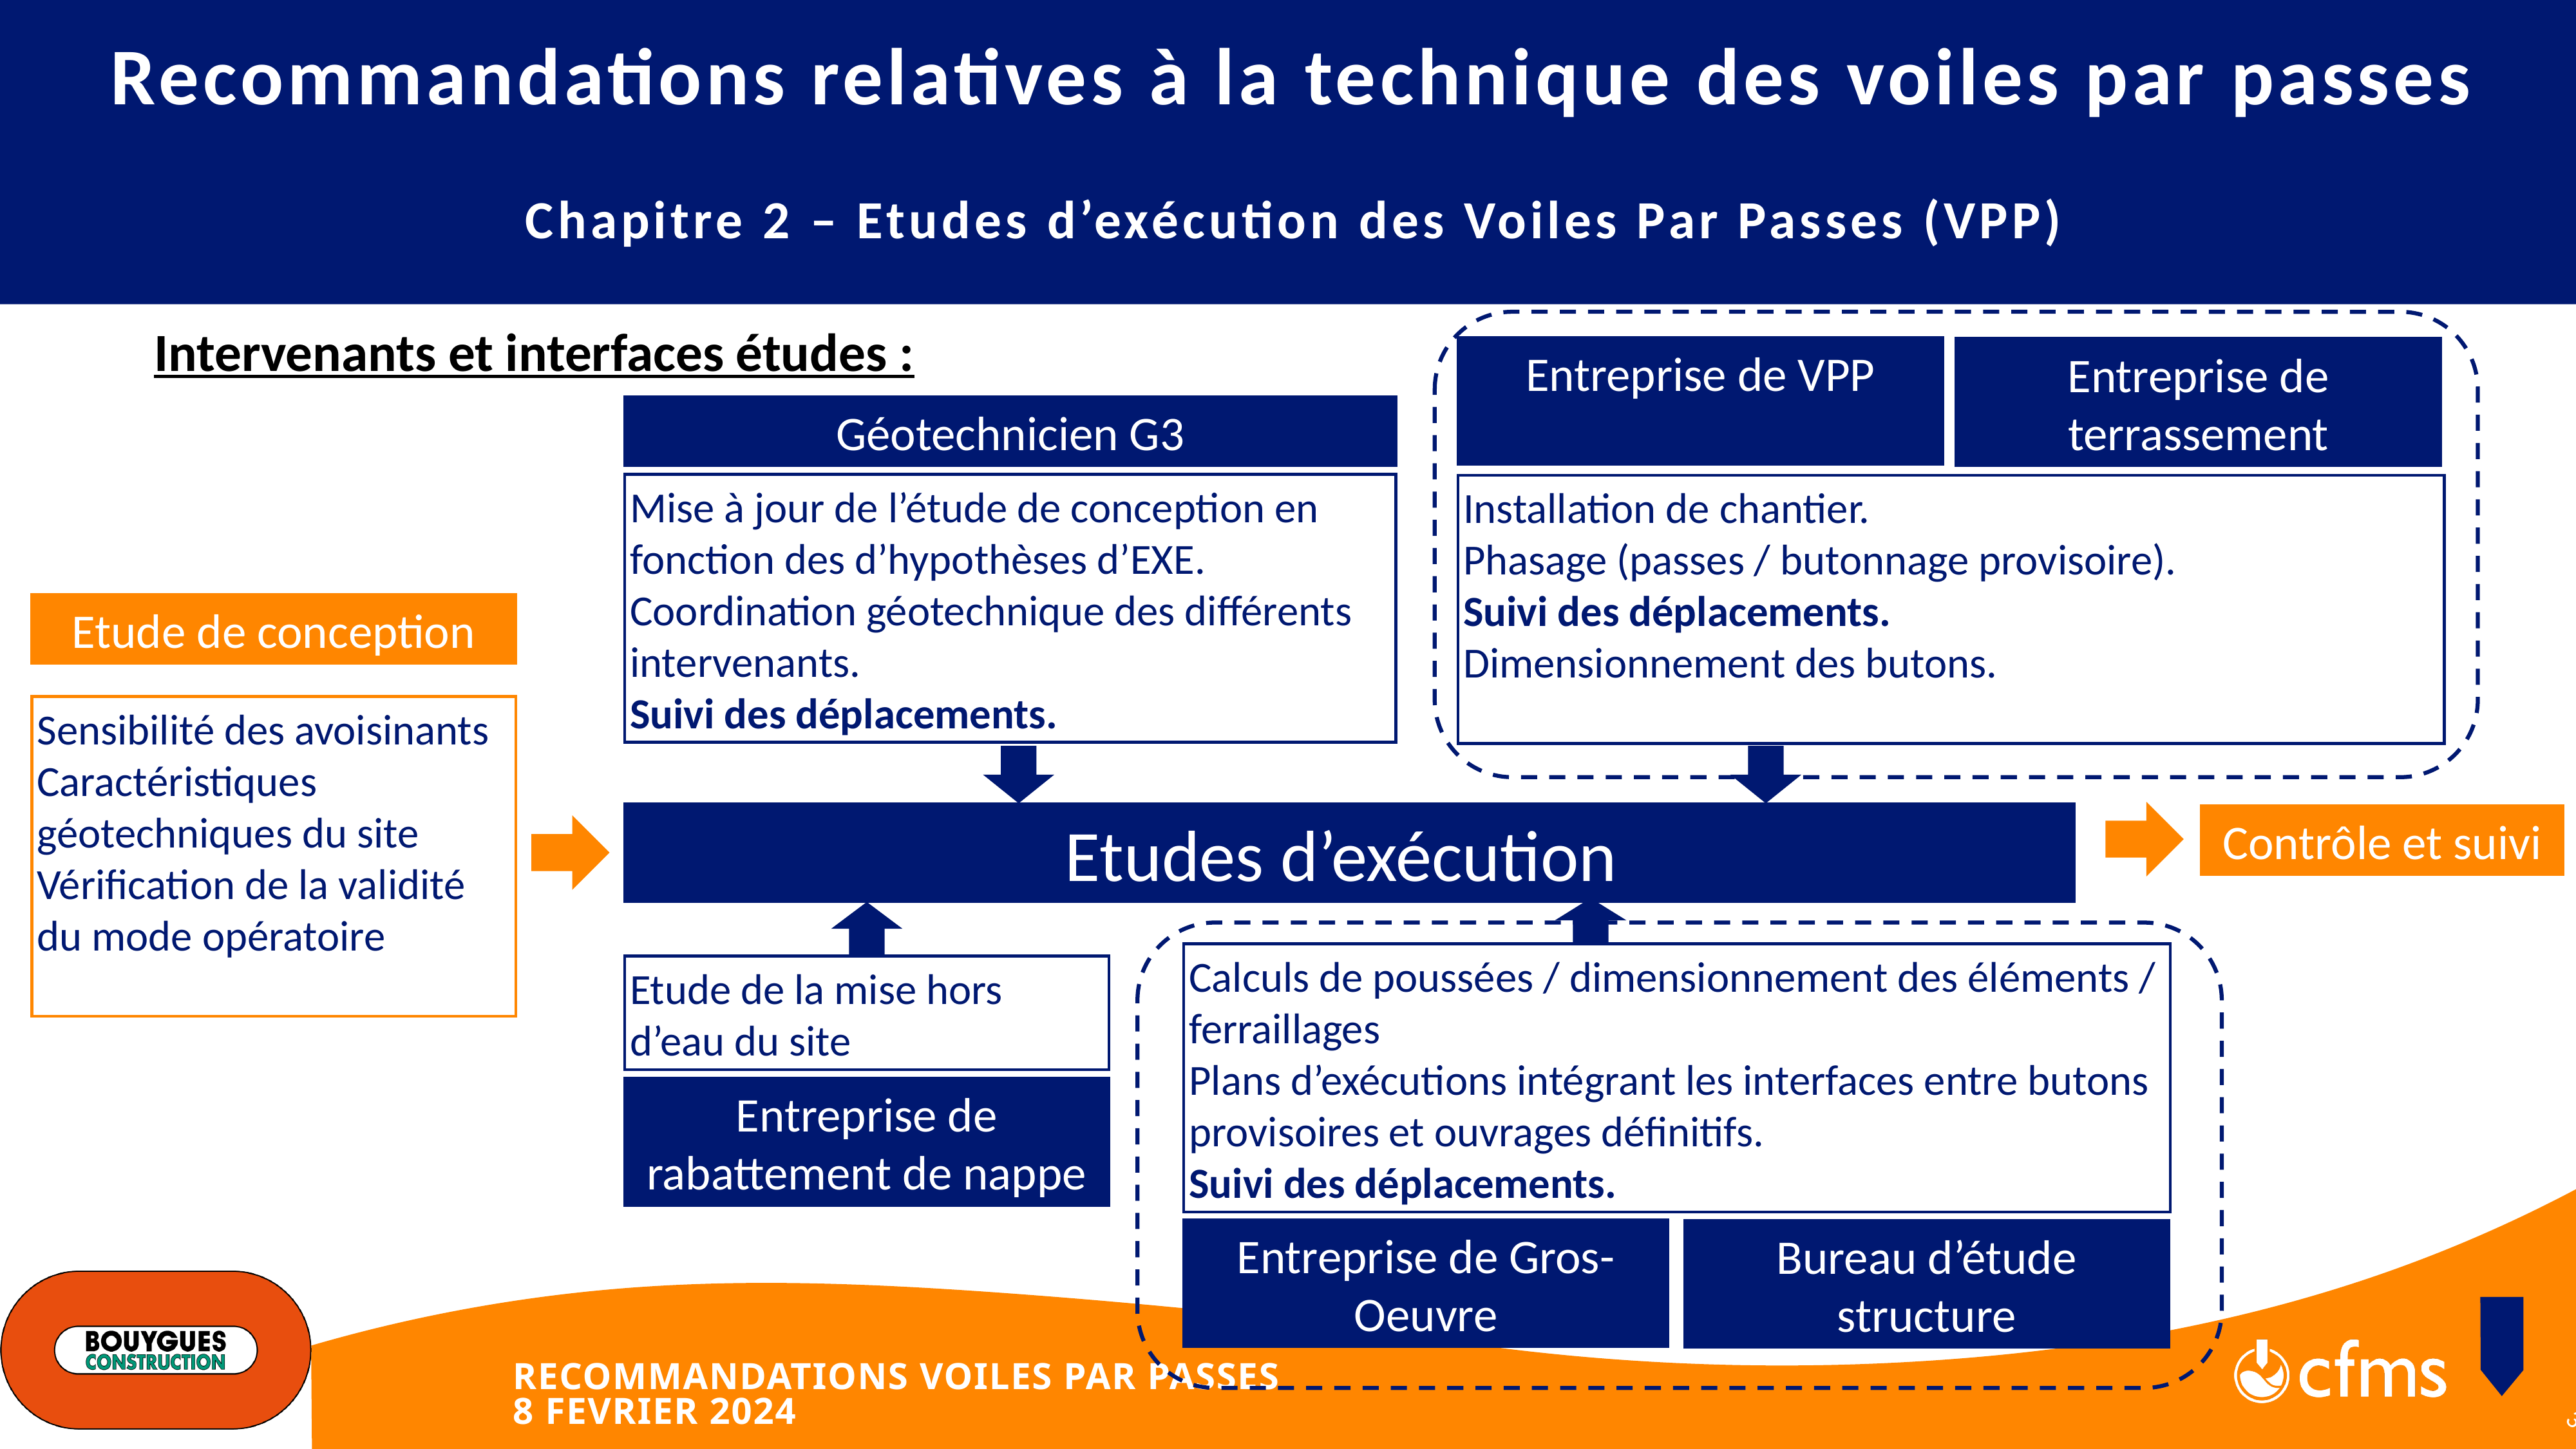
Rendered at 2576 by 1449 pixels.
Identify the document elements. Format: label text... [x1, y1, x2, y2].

text_box [2106, 803, 2183, 875]
text_box Géotechnicien G3 [625, 396, 1396, 466]
text_box Calculs de poussées / dimensionnement des éléments / ferraillages Plans d’exécutions intégrant les interfaces entre butons provisoires et ouvrages définitifs. Suivi des déplacements. [1184, 943, 2170, 1212]
picture [0, 1270, 312, 1430]
text_box [1137, 922, 2222, 1388]
text_box Intervenants et interfaces études : [148, 317, 1482, 388]
text_box Mise à jour de l’étude de conception en fonction des d’hypothèses d’EXE. Coordination géotechnique des différents intervenants. Suivi des déplacements. [625, 474, 1396, 743]
text_box [983, 746, 1055, 804]
picture [2201, 1305, 2479, 1430]
text_box [1434, 312, 2478, 777]
text_box Etudes d’exécution [625, 804, 2074, 902]
text_box Etude de la mise hors d’eau du site [625, 956, 1109, 1070]
text_box [831, 902, 903, 956]
text_box Recommandations relatives à la technique des voiles par passes Chapitre 2 – Etudes d’exécution des Voiles Par Passes (VPP) [26, 37, 2563, 272]
text_box Contrôle et suivi [2201, 806, 2563, 875]
text_box [1555, 898, 1627, 943]
text_box Etude de conception [32, 594, 516, 663]
text_box [532, 817, 609, 889]
text_box Entreprise de rabattement de nappe [625, 1078, 1109, 1206]
text_box Sensibilité des avoisinants Caractéristiques géotechniques du site Vérification de la validité du mode opératoire [32, 696, 516, 1016]
text_box Installation de chantier. Phasage (passes / butonnage provisoire). Suivi des déplacements. Dimensionnement des butons. [1457, 475, 2445, 744]
text_box [1730, 746, 1802, 804]
